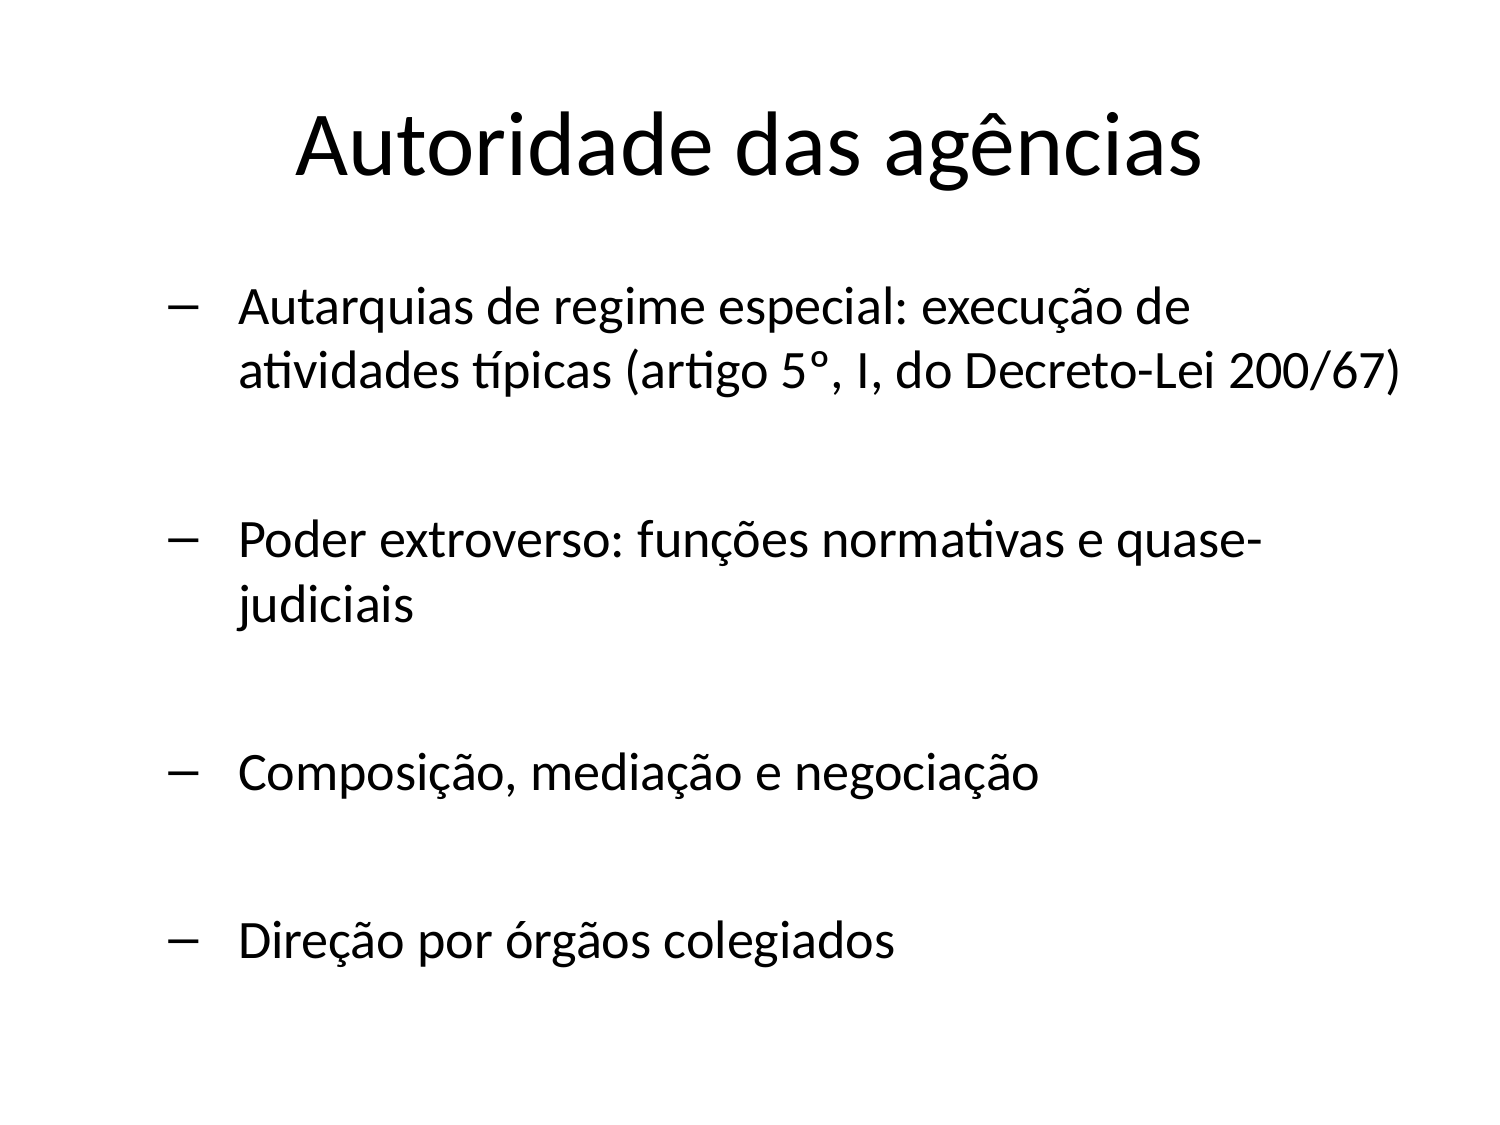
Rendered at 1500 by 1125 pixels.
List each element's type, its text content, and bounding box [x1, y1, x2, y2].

title Autoridade das agências [75, 45, 1425, 233]
list Autarquias de regime especial: execução de atividades típicas (artigo 5º, I, do Decreto-Lei 200/67) Poder extroverso: funções normativas e quase-judiciais Composição, mediação e negociação Direção por órgãos colegiados [75, 262, 1425, 1005]
